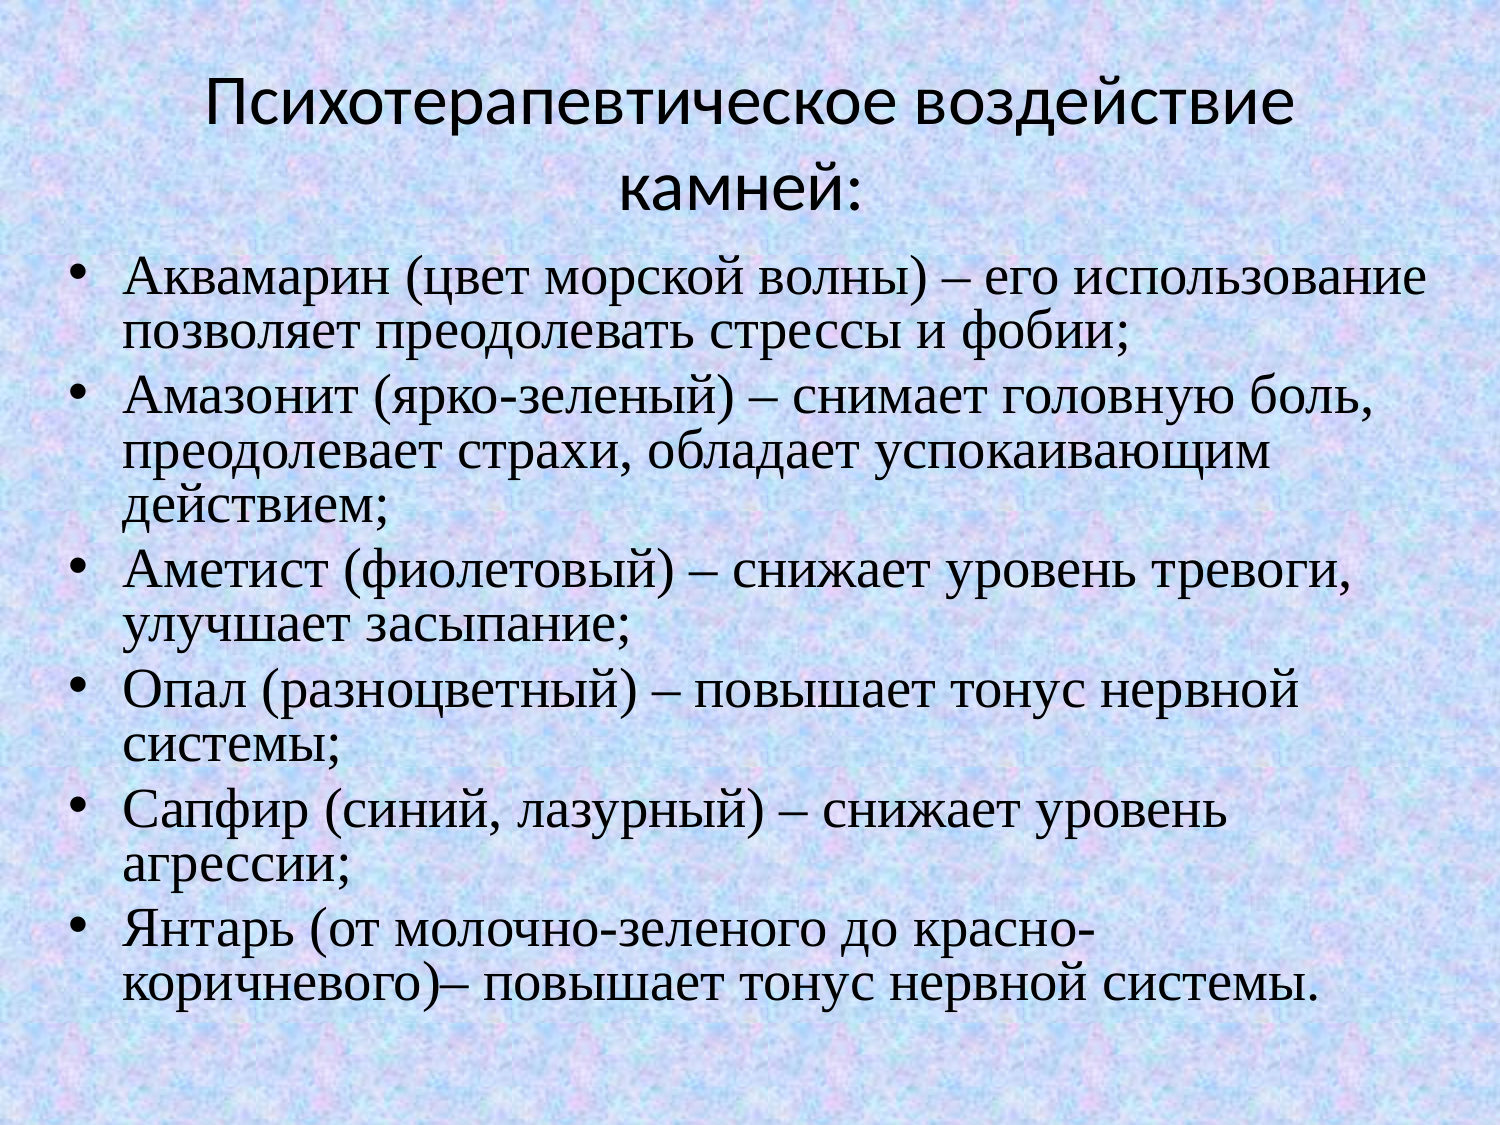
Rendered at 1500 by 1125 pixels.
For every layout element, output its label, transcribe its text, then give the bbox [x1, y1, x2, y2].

title Психотерапевтическое воздействие камней: [74, 44, 1426, 233]
list Аквамарин (цвет морской волны) – его использование позволяет преодолевать стрессы и фобии; Амазонит (ярко-зеленый) – снимает головную боль, преодолевает страхи, обладает успокаивающим действием; Аметист (фиолетовый) – снижает уровень тревоги, улучшает засыпание; Опал (разноцветный) – повышает тонус нервной системы; Сапфир (синий, лазурный) – снижает уровень агрессии; Янтарь (от молочно-зеленого до красно-коричневого)– повышает тонус нервной системы. [52, 243, 1448, 1059]
picture [0, 0, 1500, 1125]
